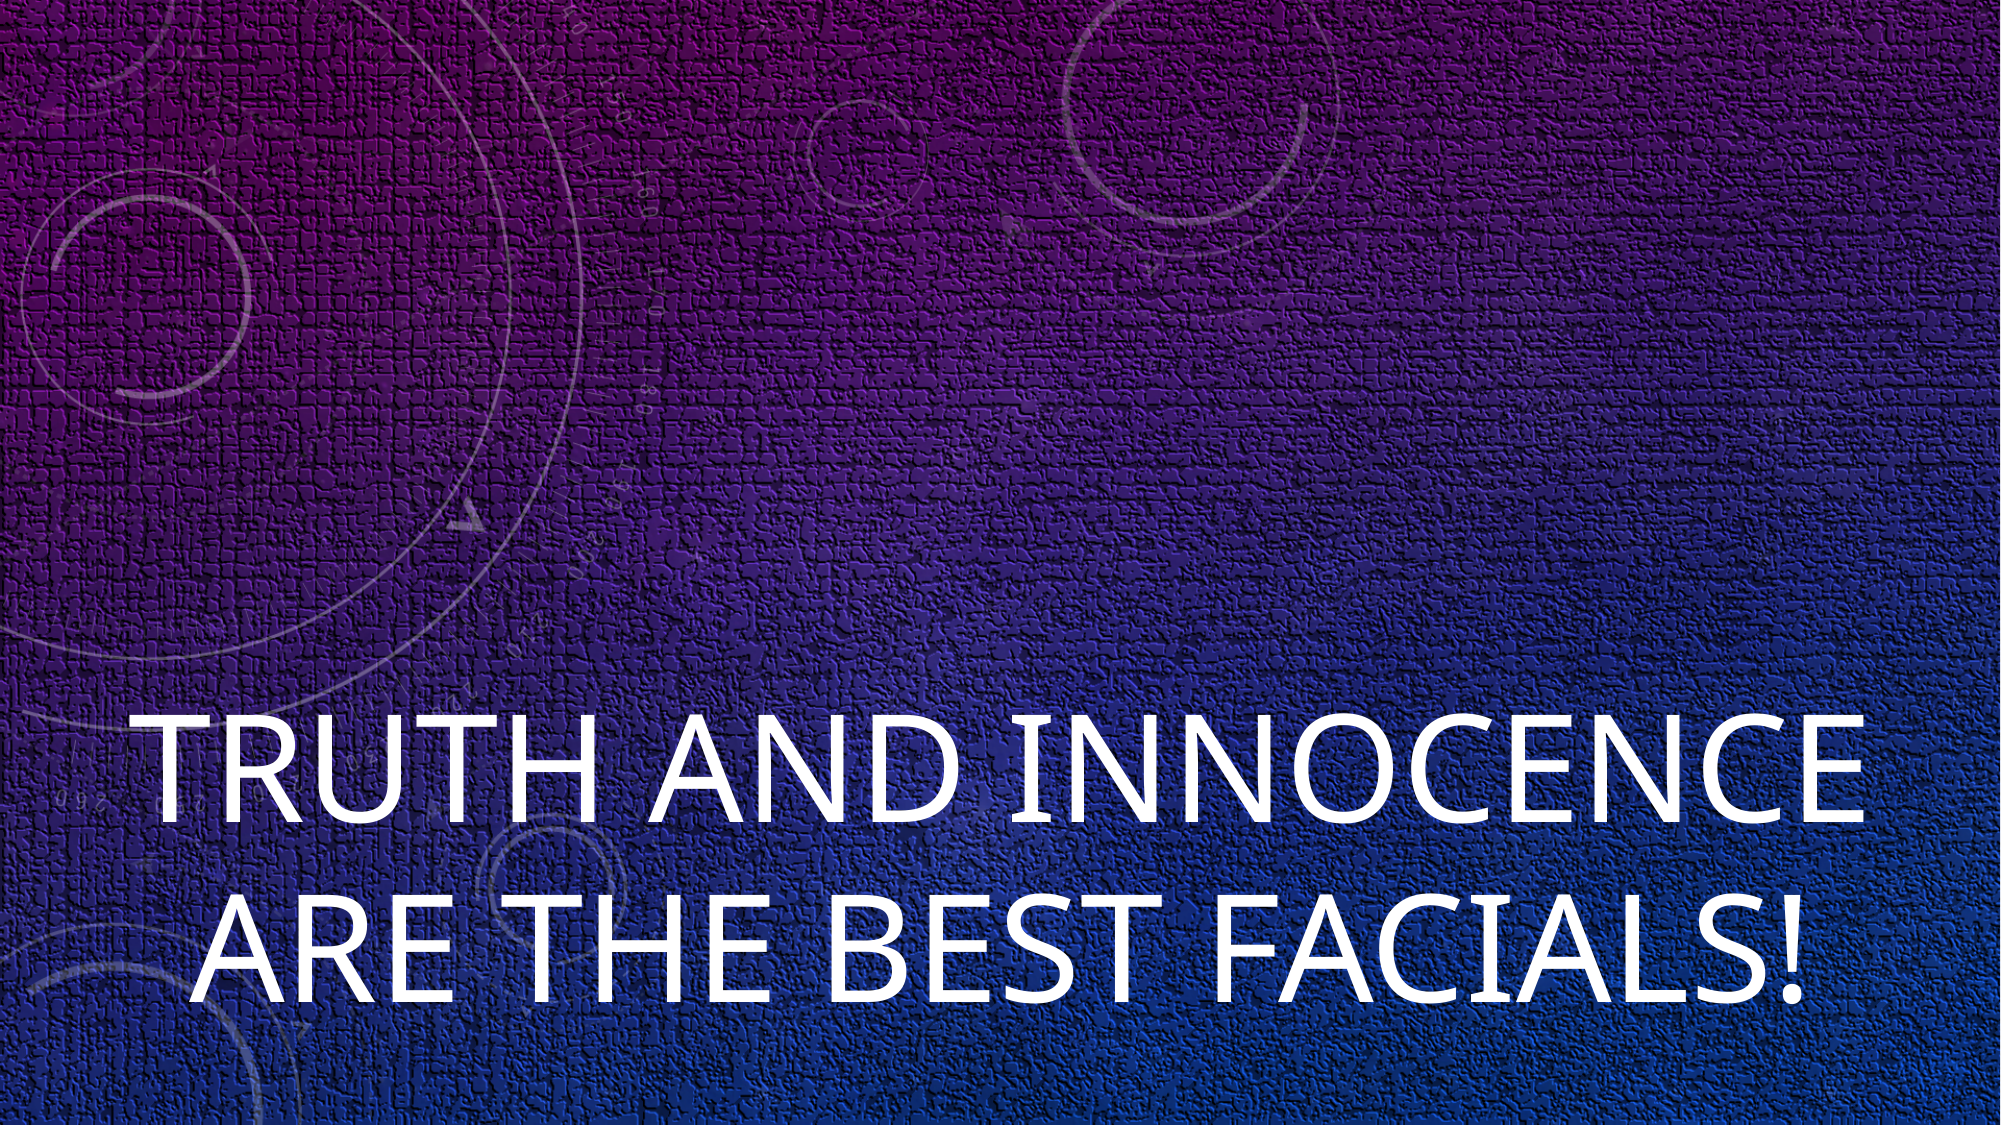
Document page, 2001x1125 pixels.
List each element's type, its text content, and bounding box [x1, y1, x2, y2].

title TRUTH AND INNOCENCE are the best facials! [26, 112, 1977, 1041]
picture [0, 0, 2001, 1125]
